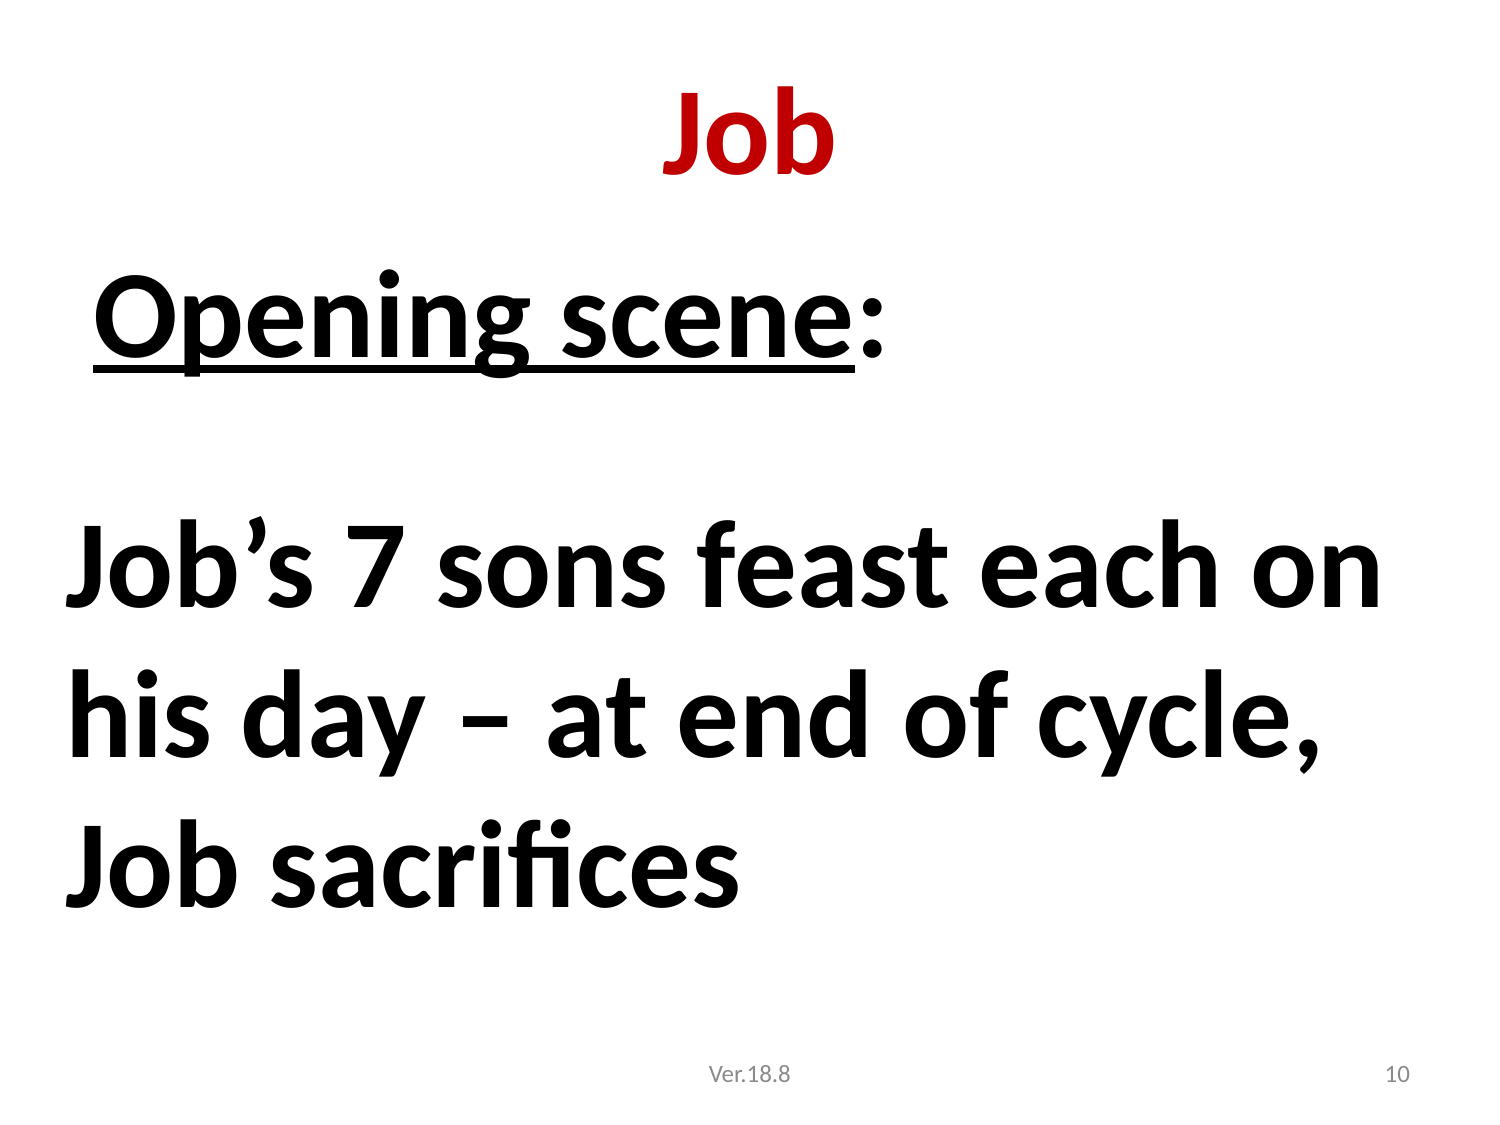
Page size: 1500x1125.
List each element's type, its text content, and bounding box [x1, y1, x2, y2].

footer Ver.18.8 [512, 1042, 988, 1103]
title Job [112, 62, 1388, 188]
slide_number 10 [1074, 1042, 1425, 1103]
subtitle Opening scene: Job’s 7 sons feast each on his day – at end of cycle, Job sacrifices [49, 224, 1463, 1051]
